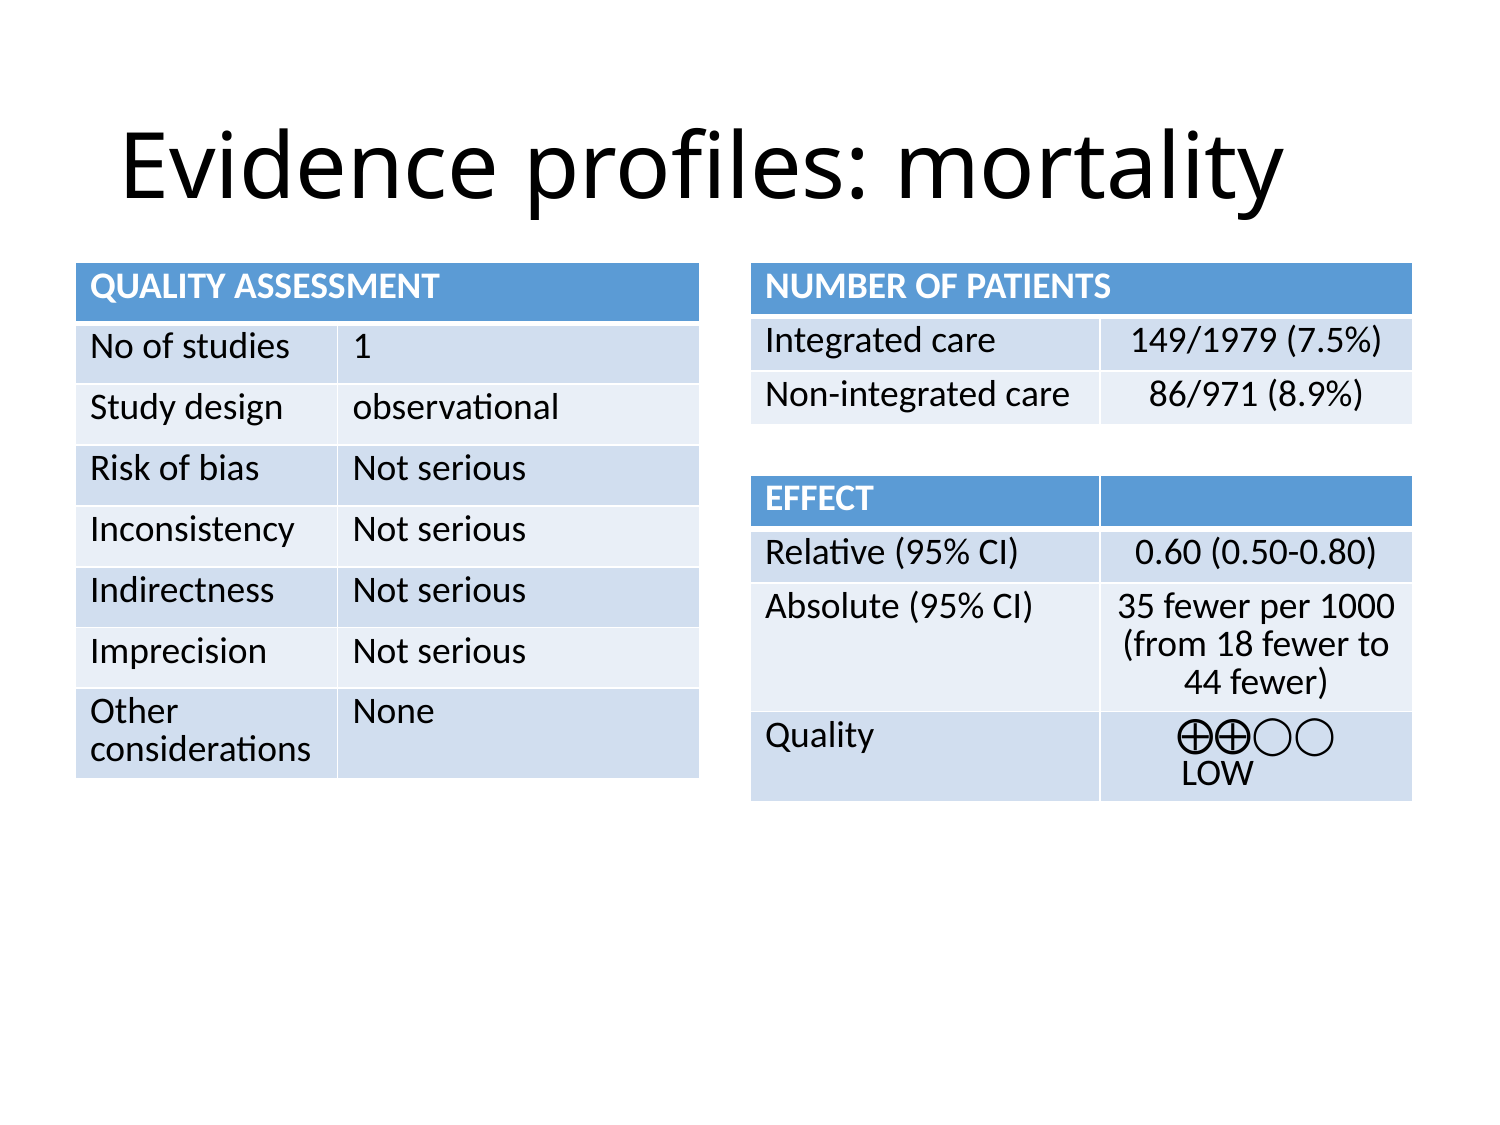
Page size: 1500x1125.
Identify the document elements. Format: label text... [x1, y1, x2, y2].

table_cell Risk of bias [76, 446, 337, 505]
table_cell Integrated care [751, 319, 1099, 370]
table_cell Study design [76, 385, 337, 444]
table_cell 149/1979 (7.5%) [1101, 319, 1412, 370]
table_header EFFECT [751, 476, 1099, 526]
table_cell Not serious [338, 628, 699, 687]
table_cell ⨁⨁◯◯ LOW [1101, 712, 1412, 801]
table_cell 35 fewer per 1000 (from 18 fewer to 44 fewer) [1101, 584, 1412, 711]
table_cell 0.60 (0.50-0.80) [1101, 532, 1412, 582]
table_cell Inconsistency [76, 507, 337, 566]
table_cell 1 [338, 326, 699, 383]
table_cell None [338, 689, 699, 778]
table_cell Absolute (95% CI) [751, 584, 1099, 711]
table_cell Not serious [338, 568, 699, 627]
table_cell Non-integrated care [751, 372, 1099, 424]
table_cell Relative (95% CI) [751, 532, 1099, 582]
table_cell Not serious [338, 507, 699, 566]
table_cell Not serious [338, 446, 699, 505]
table_cell Quality [751, 712, 1099, 801]
table_cell Indirectness [76, 568, 337, 627]
table_cell Other considerations [76, 689, 337, 778]
table_header QUALITY ASSESSMENT [76, 263, 699, 321]
table_cell observational [338, 385, 699, 444]
table_header [1101, 476, 1412, 526]
table_header NUMBER OF PATIENTS [751, 263, 1412, 314]
title Evidence profiles: mortality [103, 59, 1397, 278]
table_cell Imprecision [76, 628, 337, 687]
table_cell No of studies [76, 326, 337, 383]
table_cell 86/971 (8.9%) [1101, 372, 1412, 424]
